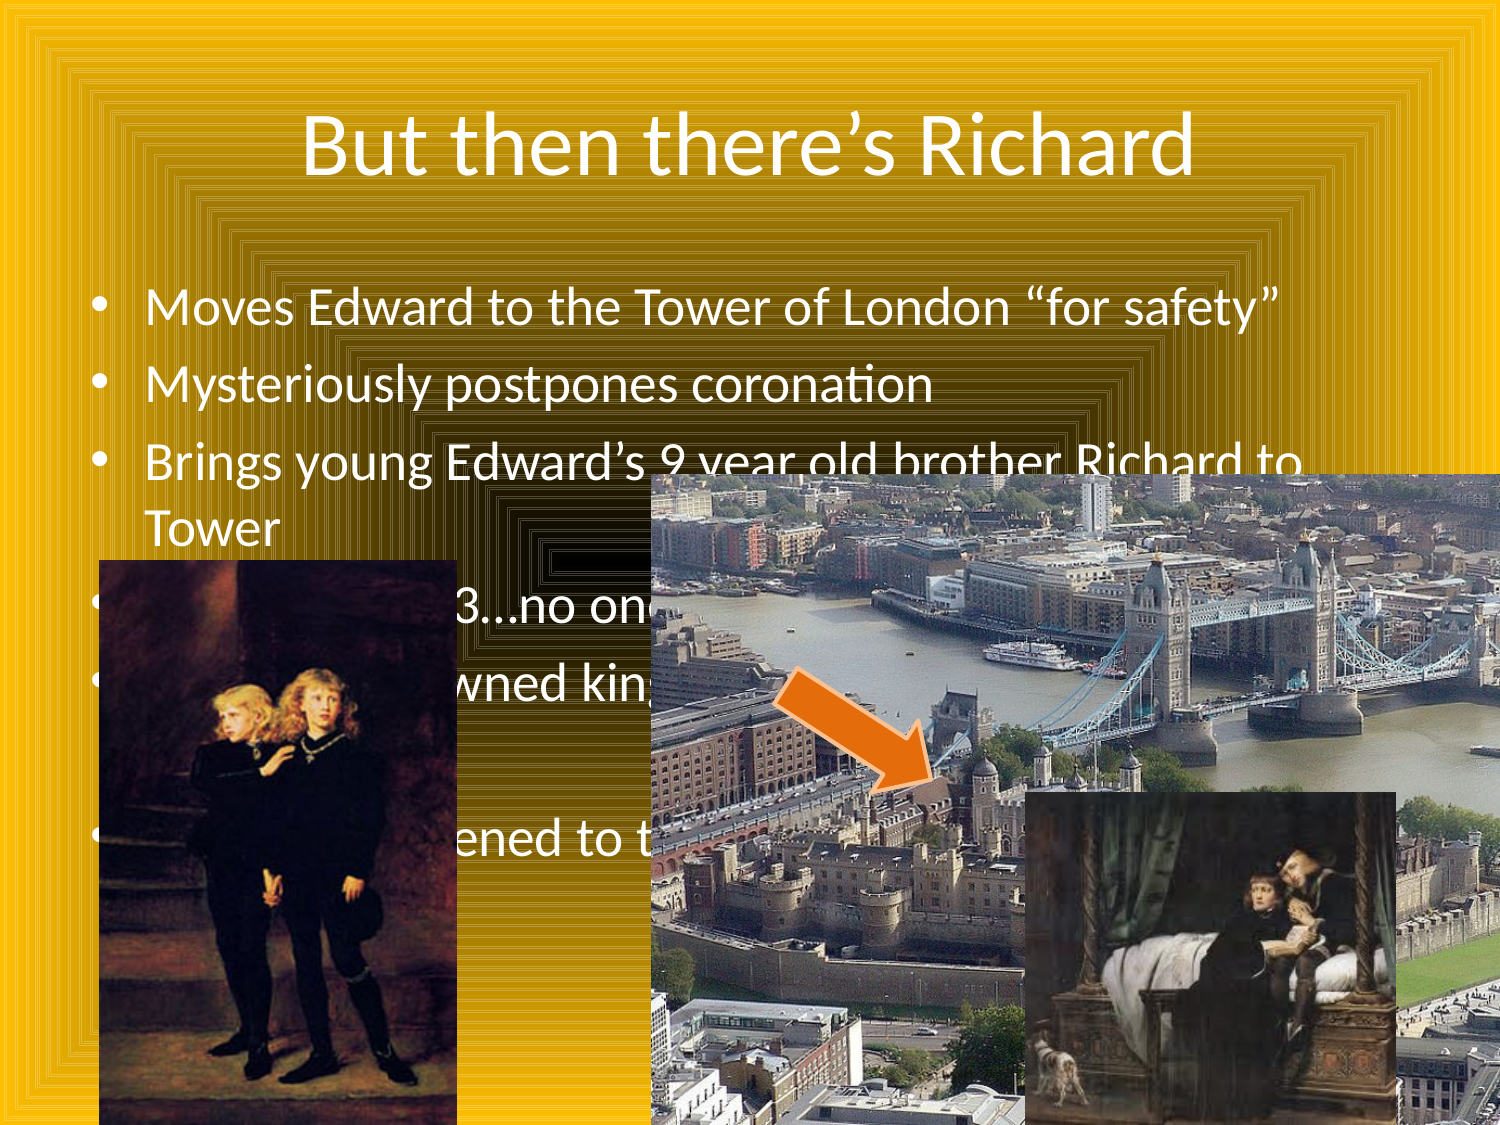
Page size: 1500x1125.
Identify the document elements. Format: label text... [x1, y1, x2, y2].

title But then there’s Richard [75, 45, 1425, 233]
picture [99, 560, 457, 1125]
list Moves Edward to the Tower of London “for safety” Mysteriously postpones coronation Brings young Edward’s 9 year old brother Richard to Tower By end of 1483…no one sees the young princes in public Richard is crowned king Richard III So what happened to the Princes in the Tower? [75, 262, 1425, 1005]
picture [651, 474, 1500, 1125]
